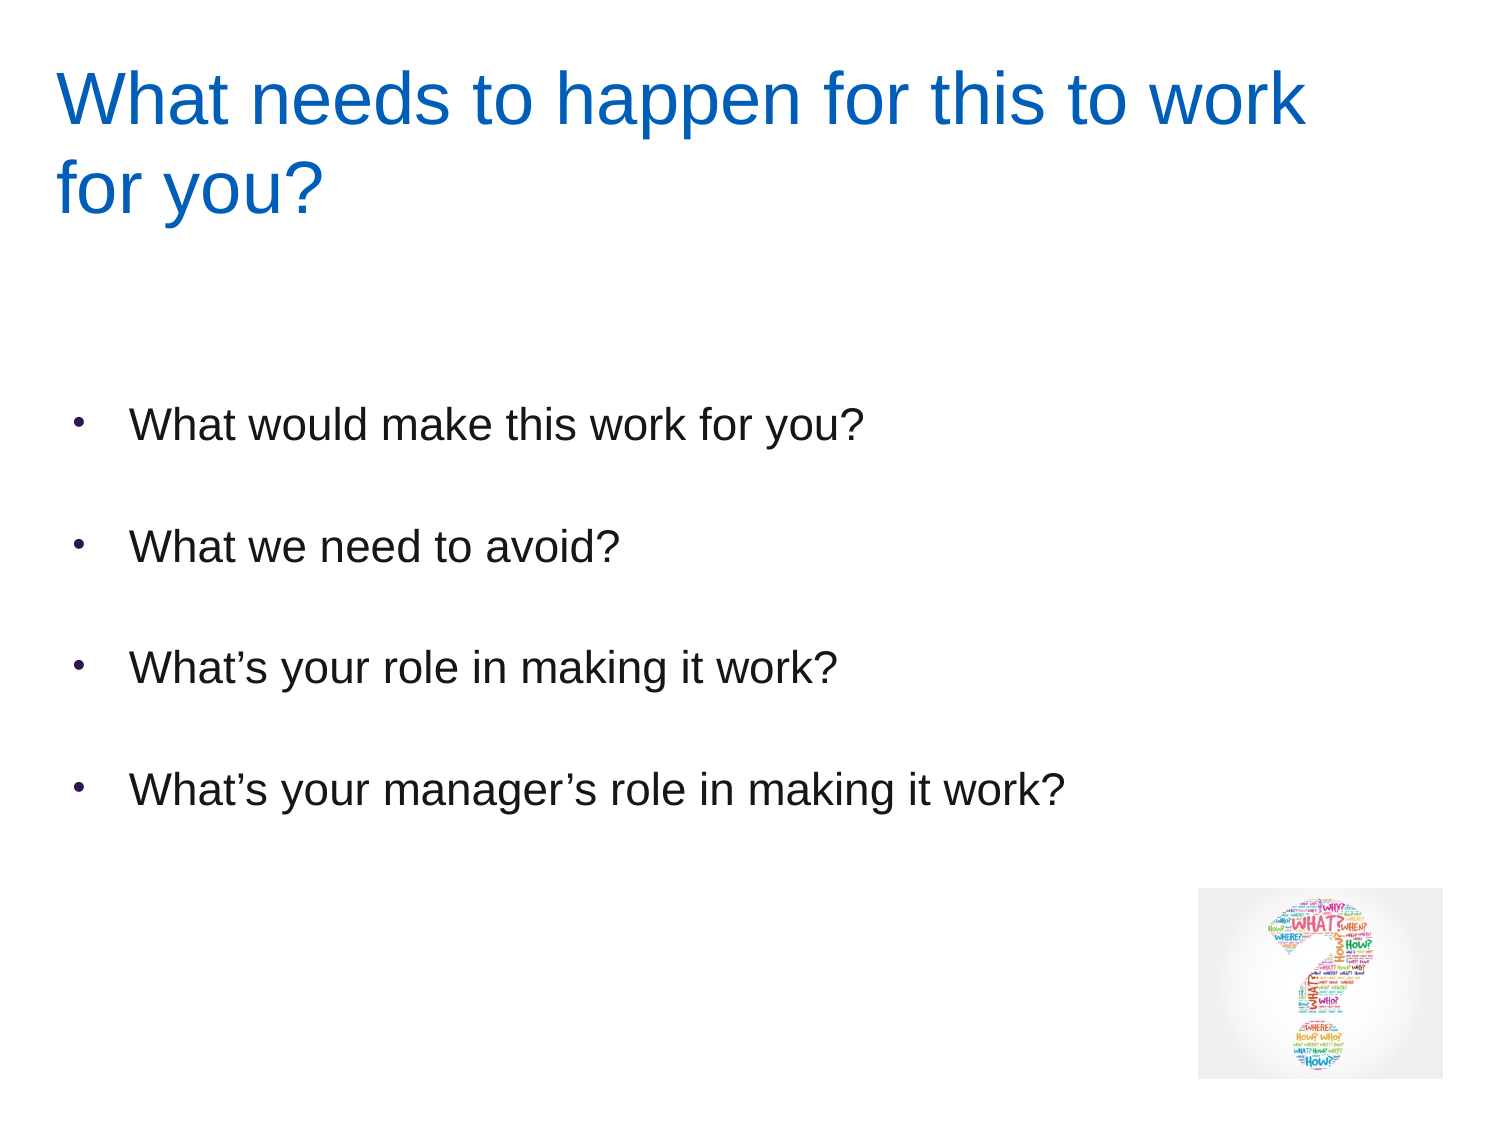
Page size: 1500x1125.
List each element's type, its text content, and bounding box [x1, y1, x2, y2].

text_box What needs to happen for this to work for you? [41, 42, 1402, 236]
picture [1198, 888, 1443, 1080]
list What would make this work for you? What we need to avoid? What’s your role in making it work? What’s your manager’s role in making it work? [57, 308, 1443, 889]
